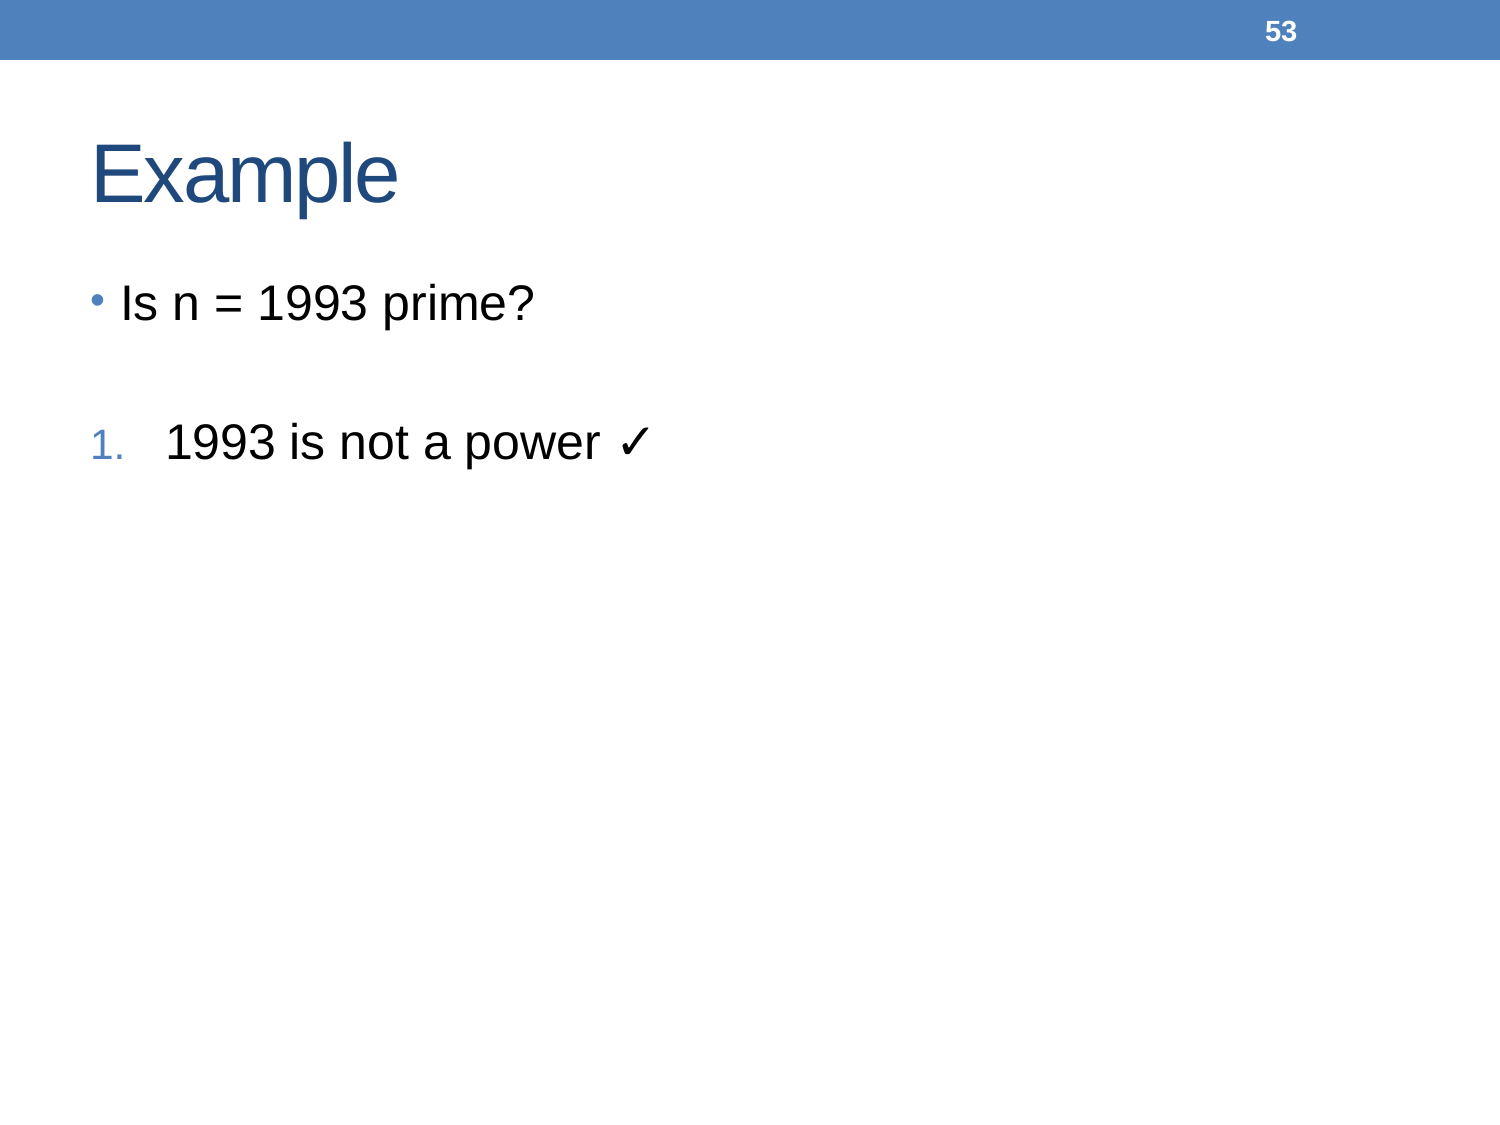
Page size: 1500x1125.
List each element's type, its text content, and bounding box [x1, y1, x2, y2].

list Is n = 1993 prime? 1993 is not a power ✓ [75, 262, 1425, 1063]
title Example [75, 87, 1425, 250]
slide_number 53 [1250, 3, 1425, 57]
